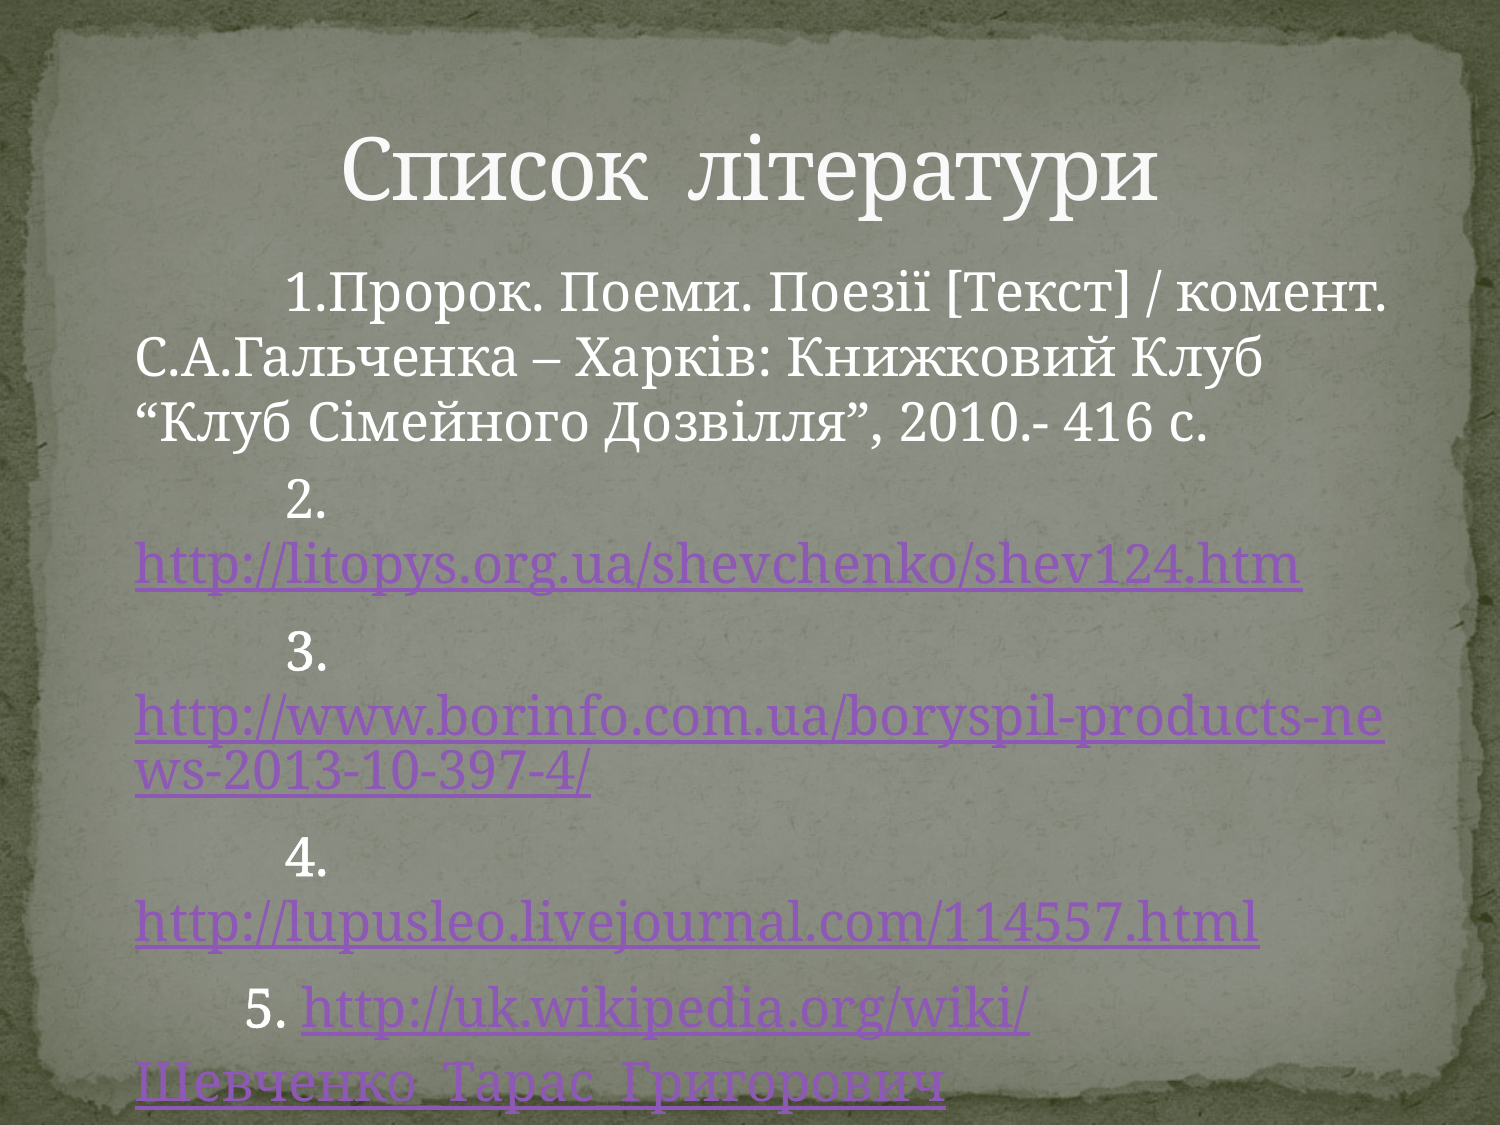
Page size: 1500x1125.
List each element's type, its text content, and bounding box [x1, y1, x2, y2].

list 1.Пророк. Поеми. Поезії [Текст] / комент. С.А.Гальченка – Харків: Книжковий Клуб “Клуб Сімейного Дозвілля”, 2010.- 416 с. 2. http://litopys.org.ua/shevchenko/shev124.htm 3. http://www.borinfo.com.ua/boryspil-products-news-2013-10-397-4/ 4. http://lupusleo.livejournal.com/114557.html 5. http://uk.wikipedia.org/wiki/Шевченко_Тарас_Григорович [75, 249, 1425, 1000]
title Список літератури [74, 24, 1425, 225]
